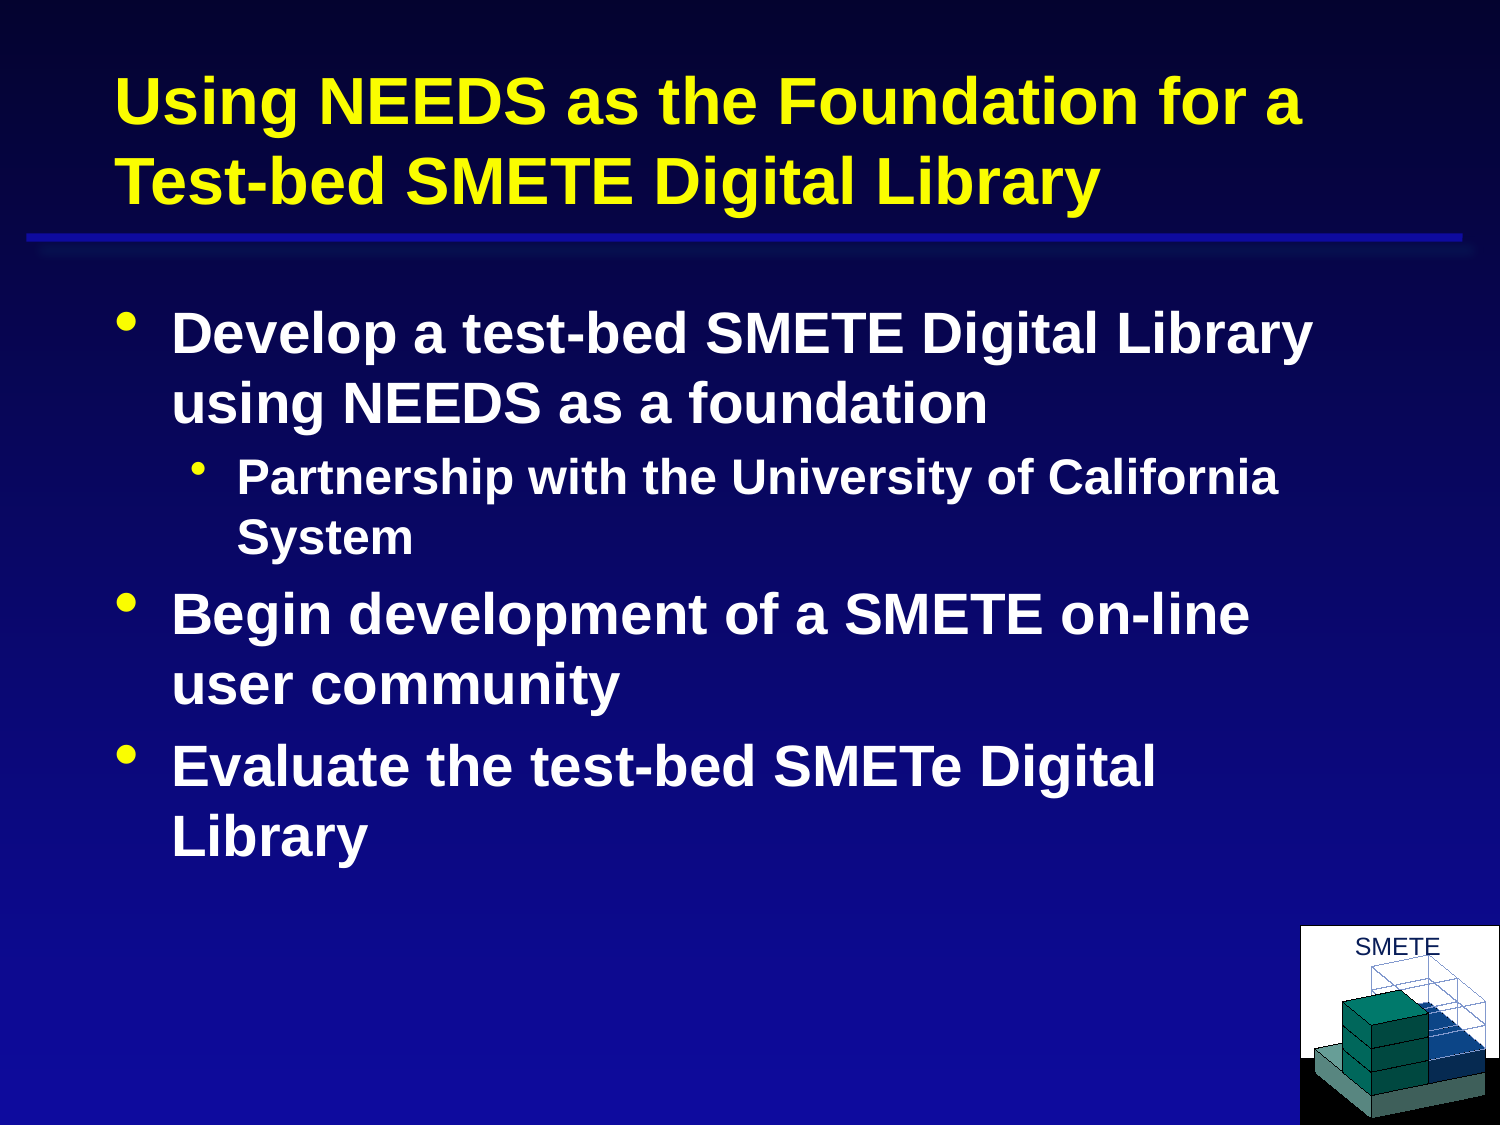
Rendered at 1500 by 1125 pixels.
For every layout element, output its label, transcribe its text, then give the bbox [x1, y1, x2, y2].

title Using NEEDS as the Foundation for a Test-bed SMETE Digital Library [99, 43, 1375, 225]
list Develop a test-bed SMETE Digital Library using NEEDS as a foundation Partnership with the University of California System Begin development of a SMETE on-line user community Evaluate the test-bed SMETe Digital Library [99, 287, 1375, 963]
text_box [1300, 925, 1500, 1125]
text_box SMETE [1295, 922, 1500, 929]
